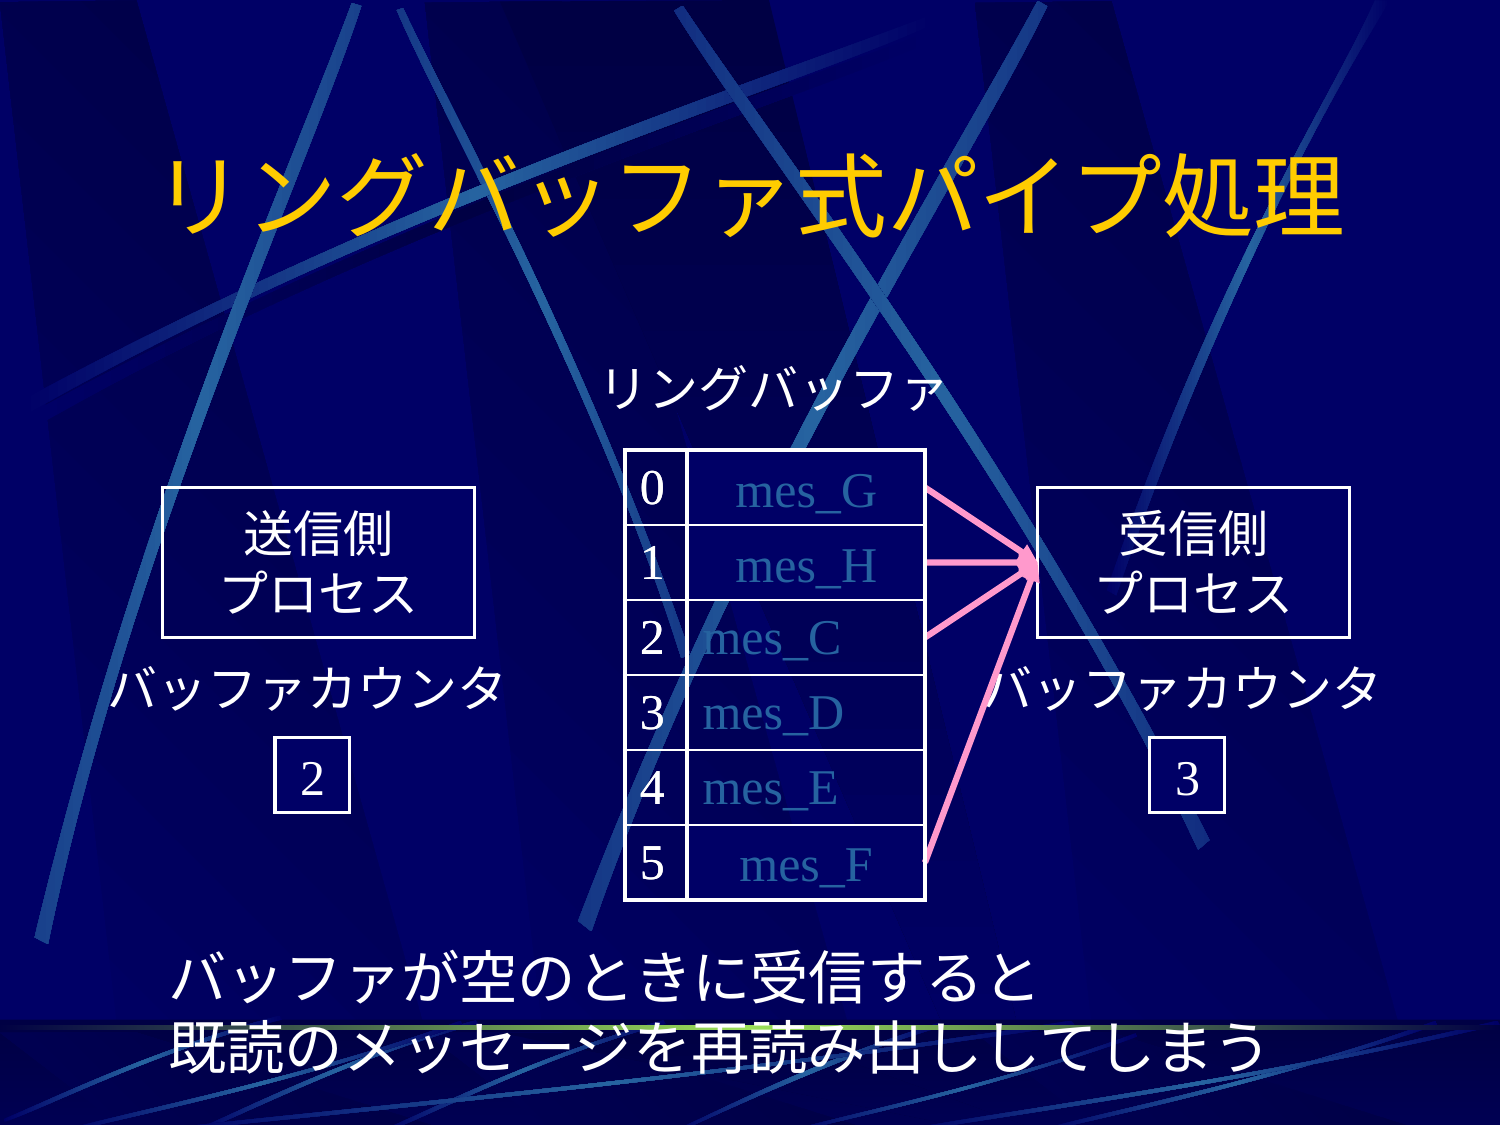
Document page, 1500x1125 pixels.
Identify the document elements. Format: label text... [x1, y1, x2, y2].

table_cell 5 [627, 826, 685, 898]
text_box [687, 524, 1038, 600]
text_box 送信側 プロセス [162, 487, 475, 638]
text_box 受信側 プロセス [1038, 487, 1350, 638]
text_box バッファカウンタ [1038, 649, 1398, 725]
text_box 3 [1149, 737, 1225, 813]
title リングバッファ式パイプ処理 [112, 131, 1388, 257]
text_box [687, 449, 1038, 524]
text_box リングバッファ [584, 349, 964, 425]
table_cell 2 [627, 601, 685, 674]
table_cell 4 [627, 751, 685, 824]
table_header 0 [627, 452, 685, 524]
table_cell 1 [627, 526, 685, 599]
text_box 2 [274, 737, 350, 813]
table_cell 3 [627, 676, 685, 749]
text_box バッファカウンタ [92, 649, 523, 725]
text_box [687, 600, 1038, 899]
text_box バッファが空のときに受信すると 既読のメッセージを再読み出ししてしまう [153, 933, 1287, 1089]
